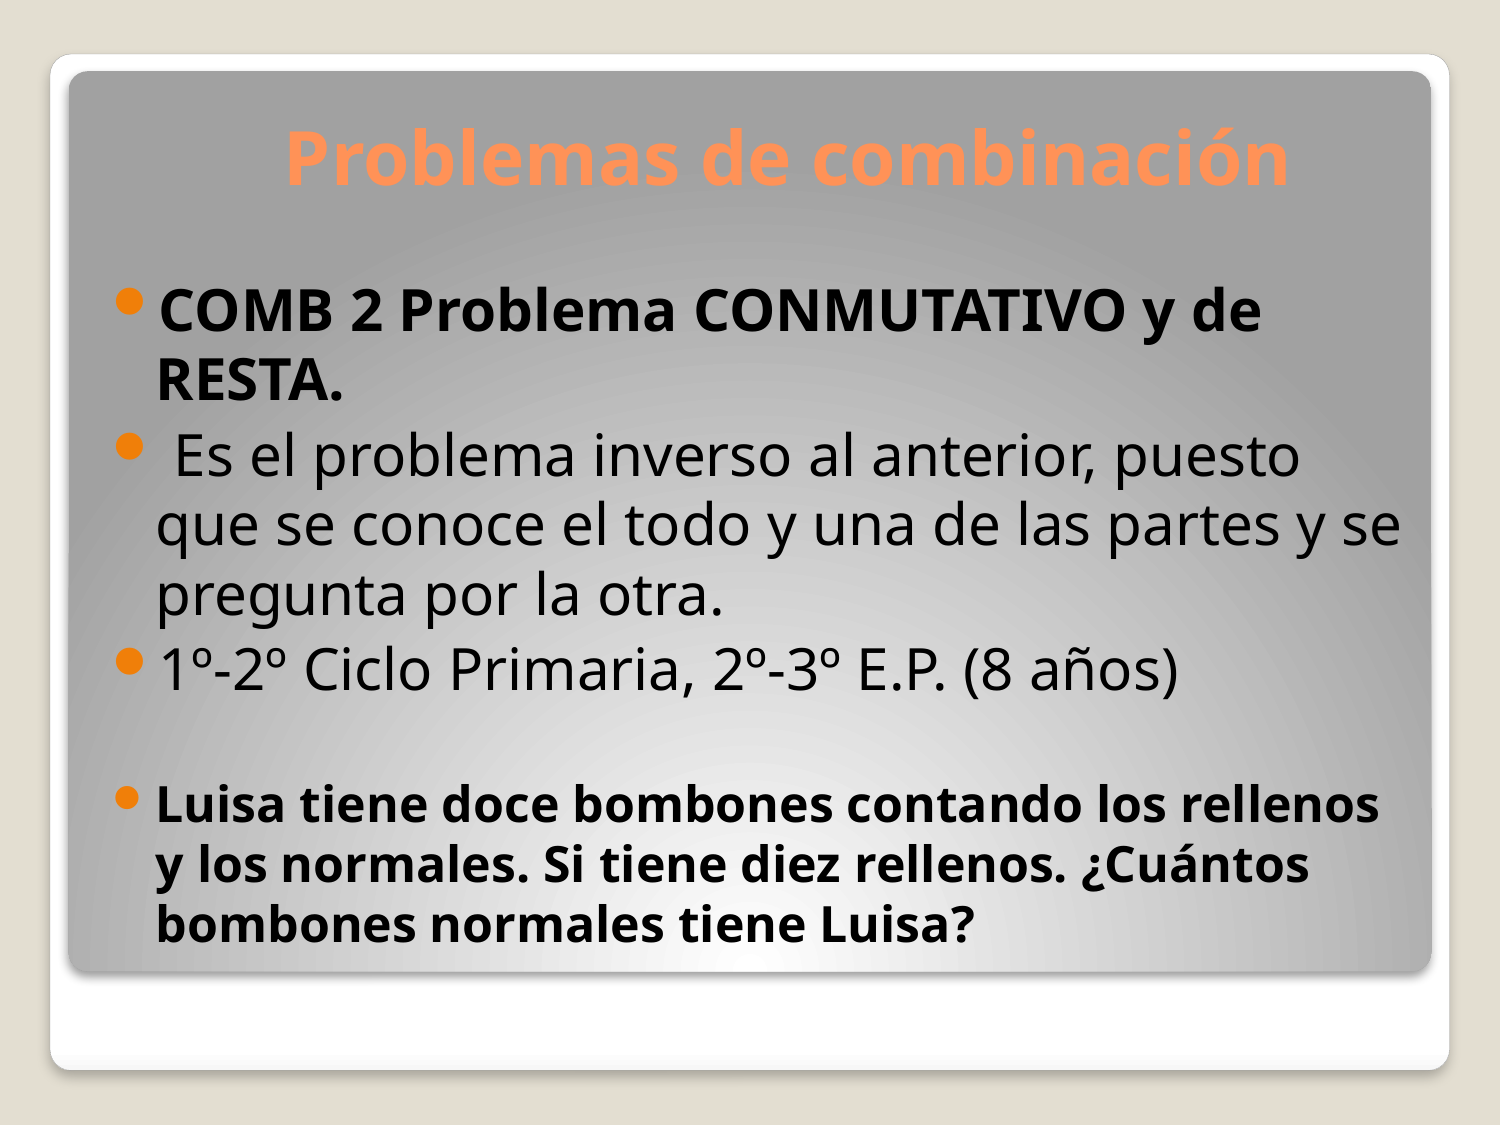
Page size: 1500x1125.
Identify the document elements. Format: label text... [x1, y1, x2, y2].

title Problemas de combinación [117, 35, 1460, 208]
list COMB 2 Problema CONMUTATIVO y de RESTA. Es el problema inverso al anterior, puesto que se conoce el todo y una de las partes y se pregunta por la otra. 1º-2º Ciclo Primaria, 2º-3º E.P. (8 años) Luisa tiene doce bombones contando los rellenos y los normales. Si tiene diez rellenos. ¿Cuántos bombones normales tiene Luisa? [82, 257, 1425, 997]
